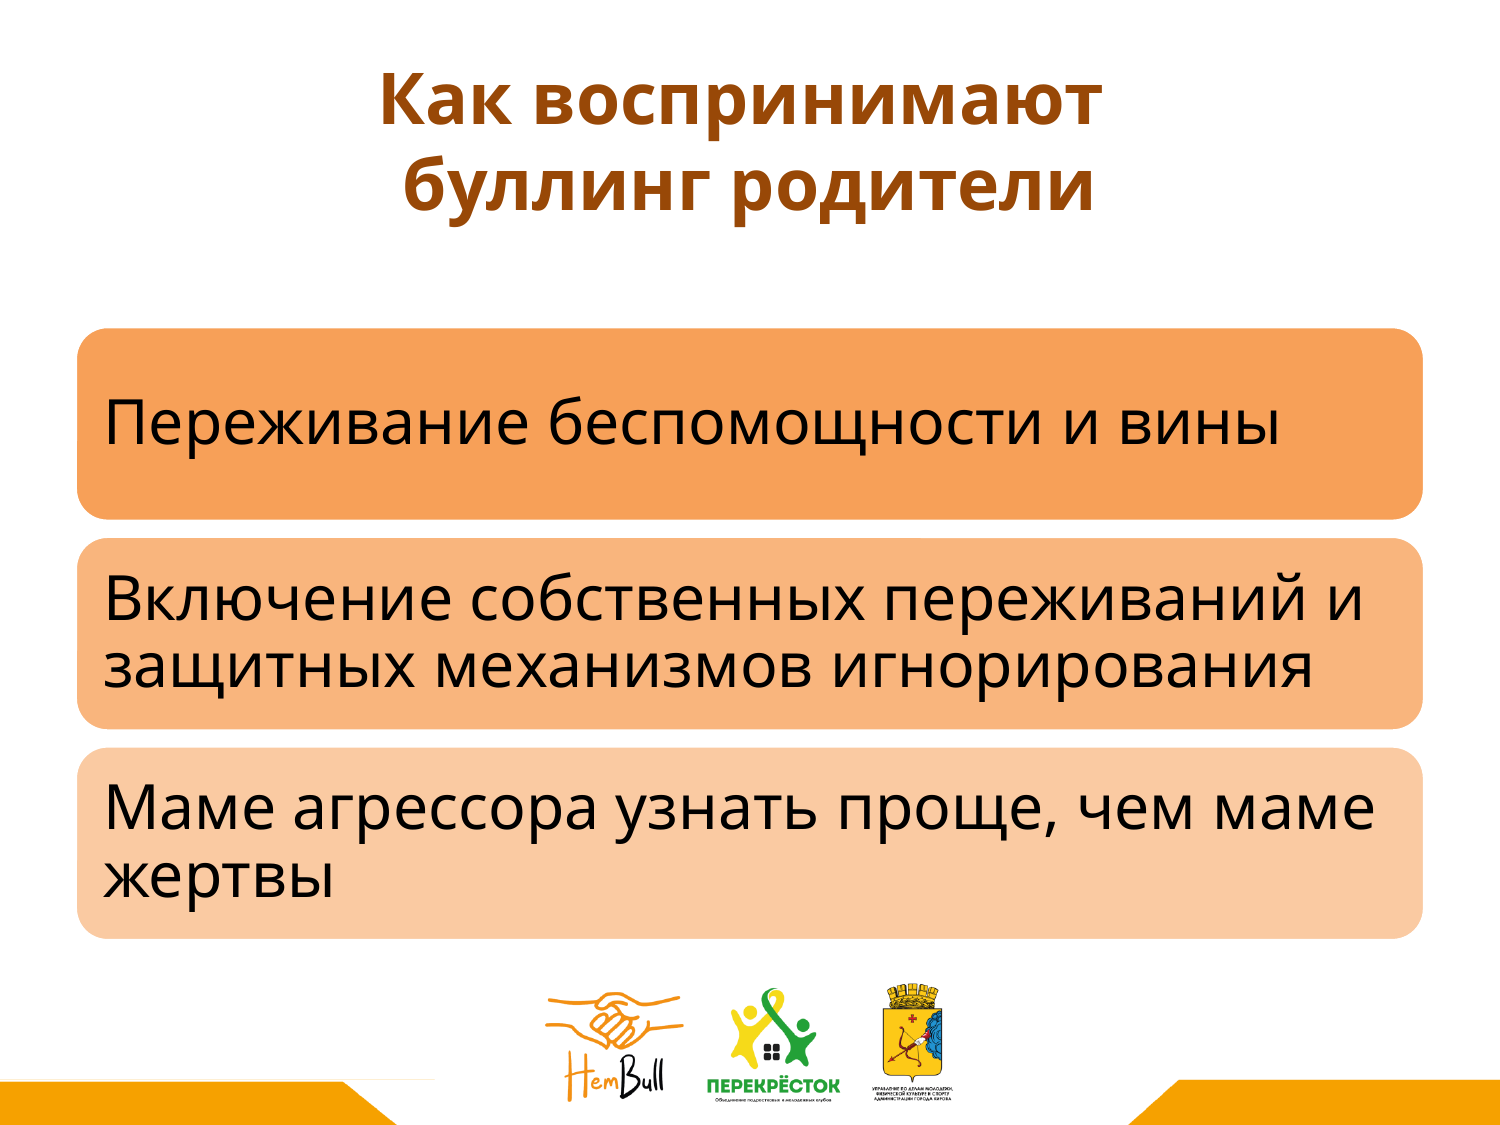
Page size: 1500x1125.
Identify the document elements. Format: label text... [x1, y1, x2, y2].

title Как воспринимают буллинг родители [75, 45, 1425, 233]
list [74, 262, 1426, 1006]
picture [0, 280, 1500, 1125]
